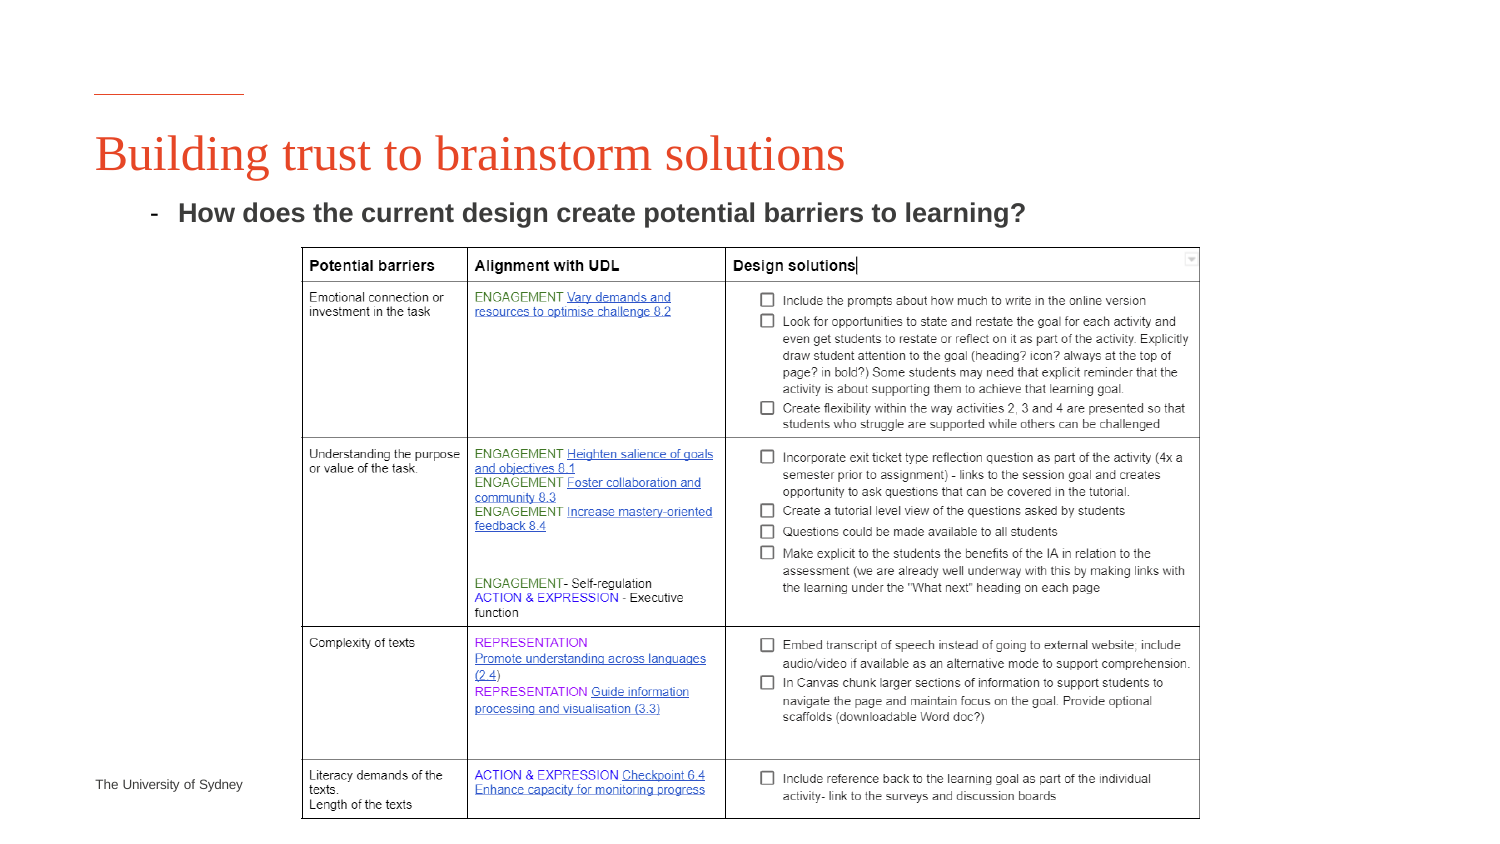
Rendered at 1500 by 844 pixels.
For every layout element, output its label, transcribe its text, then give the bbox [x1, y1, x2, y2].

picture [299, 246, 1201, 820]
list How does the current design create potential barriers to learning? [150, 195, 1247, 648]
title Building trust to brainstorm solutions [94, 120, 1406, 182]
